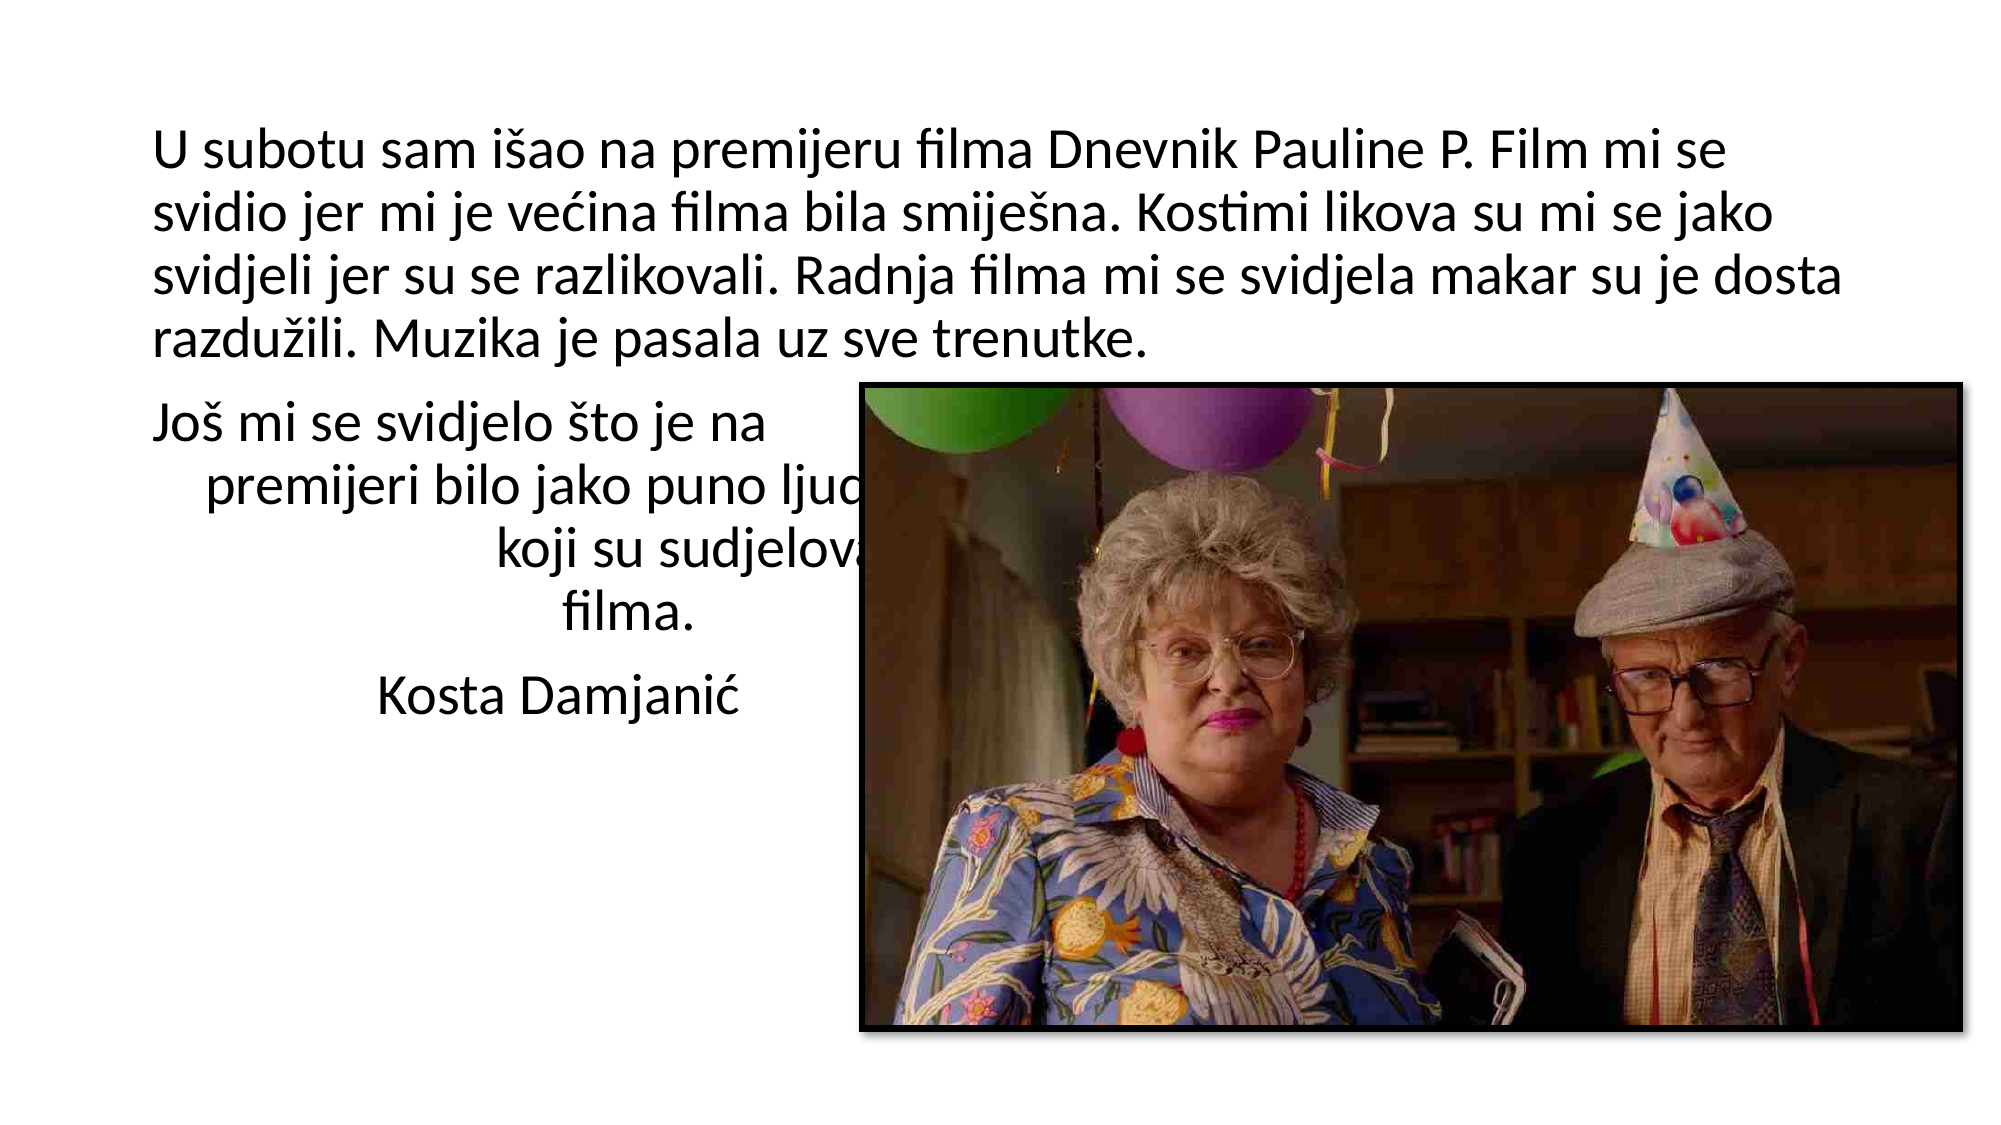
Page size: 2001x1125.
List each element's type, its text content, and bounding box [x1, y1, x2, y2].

list U subotu sam išao na premijeru filma Dnevnik Pauline P. Film mi se svidio jer mi je većina filma bila smiješna. Kostimi likova su mi se jako svidjeli jer su se razlikovali. Radnja filma mi se svidjela makar su je dosta razdužili. Muzika je pasala uz sve trenutke. Još mi se svidjelo što je na premijeri bilo jako puno ljudi koji su sudjelovali u stvaranju filma. Kosta Damjanić [137, 111, 1863, 1071]
picture [864, 388, 1958, 1026]
